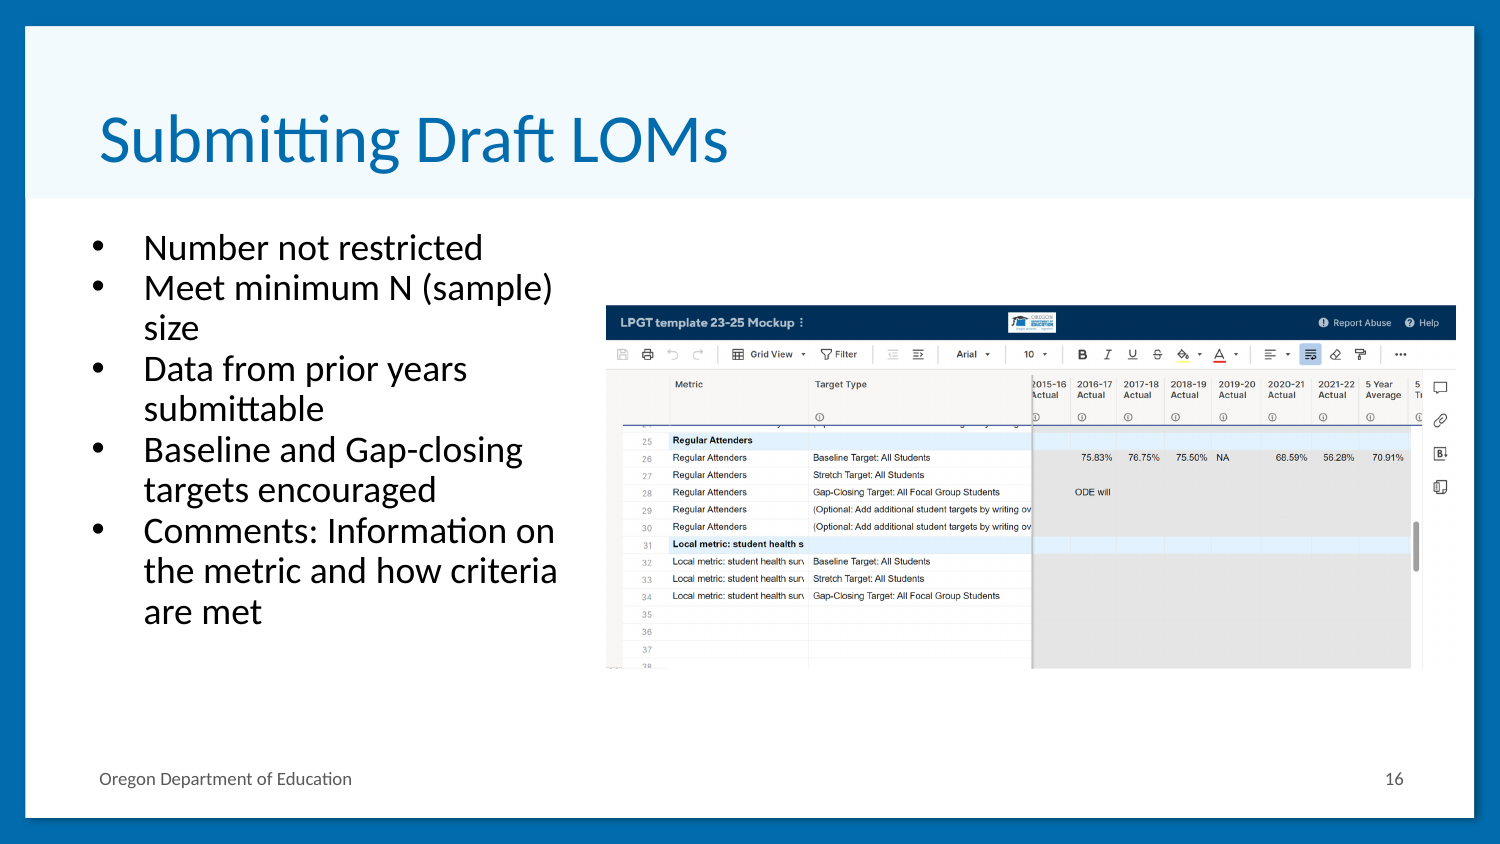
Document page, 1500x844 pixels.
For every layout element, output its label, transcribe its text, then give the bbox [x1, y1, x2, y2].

slide_number 16 [1059, 755, 1416, 801]
list Number not restricted Meet minimum N (sample) size Data from prior years submittable Baseline and Gap-closing targets encouraged Comments: Information on the metric and how criteria are met [57, 222, 607, 756]
title Submitting Draft LOMs [88, 56, 1416, 183]
picture [606, 305, 1456, 670]
